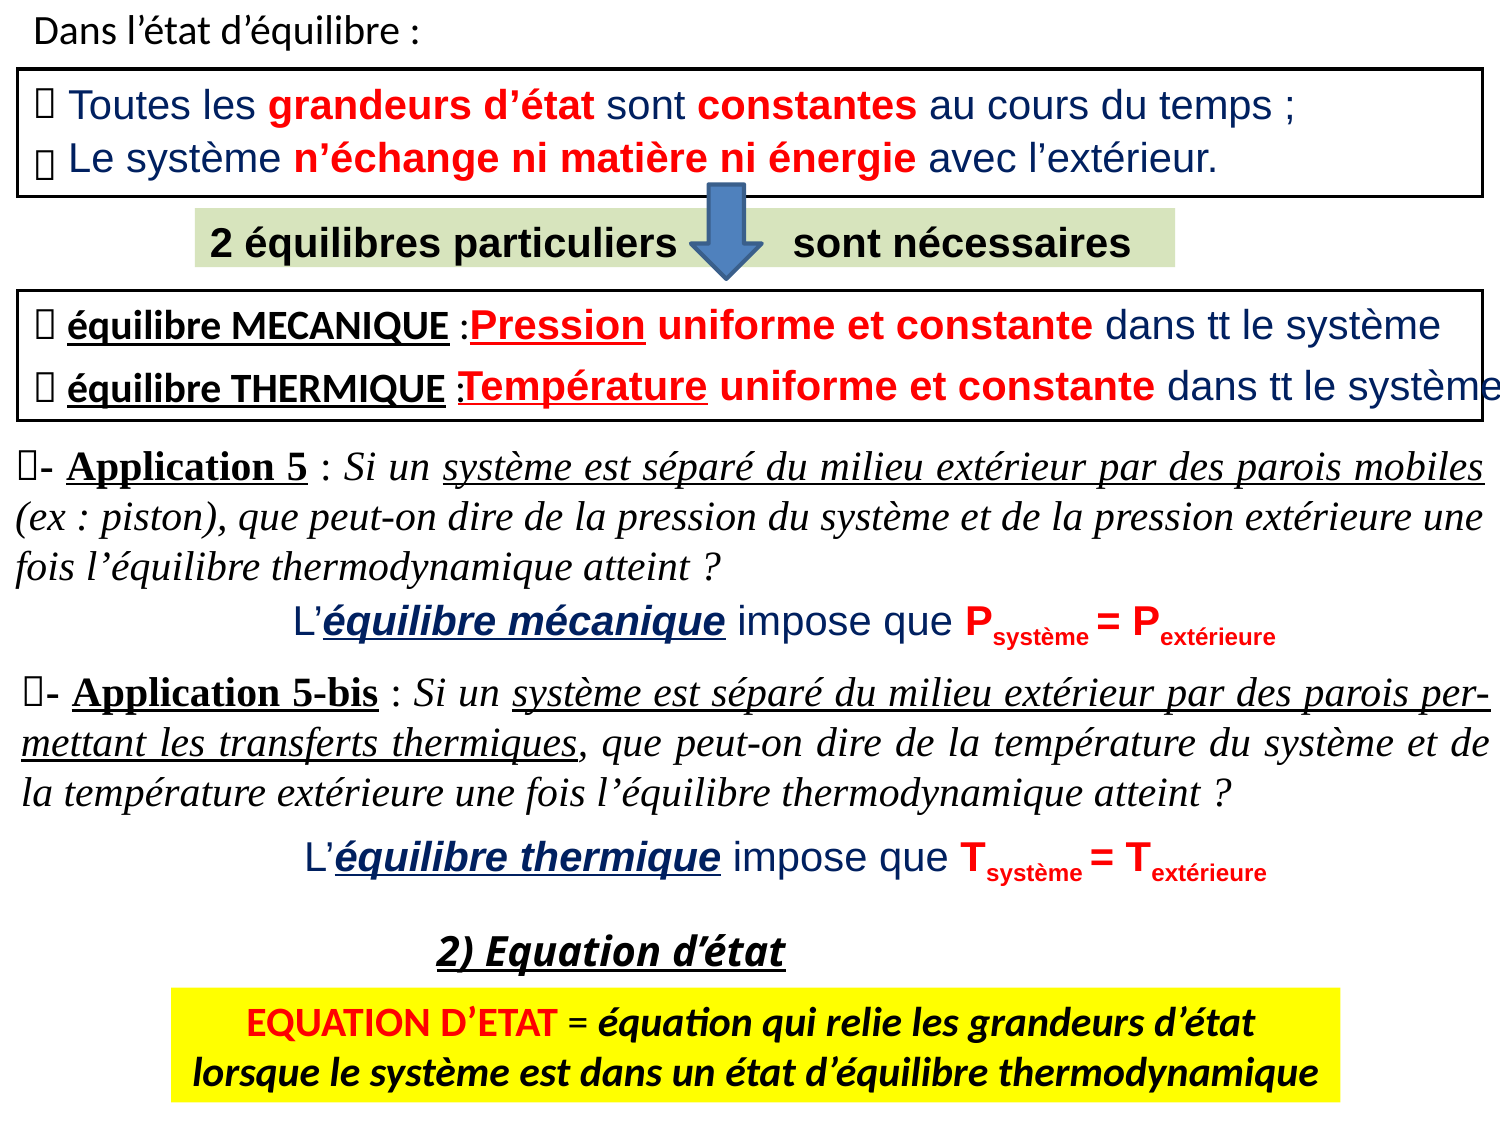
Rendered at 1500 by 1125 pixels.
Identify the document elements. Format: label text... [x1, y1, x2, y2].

text_box Le système n’échange ni matière ni énergie avec l’extérieur. [53, 123, 1412, 173]
text_box 2) Equation d’état [422, 916, 801, 982]
text_box 2 équilibres particuliers sont nécessaires [742, 208, 1176, 268]
text_box   [17, 68, 1483, 197]
text_box L’équilibre mécanique impose que Psystème = Pextérieure [277, 586, 1388, 636]
text_box [688, 182, 764, 282]
text_box L’équilibre thermique impose que Tsystème = Textérieure [289, 822, 1400, 872]
text_box - Application 5-bis : Si un système est séparé du milieu extérieur par des parois per-mettant les transferts thermiques, que peut-on dire de la température du système et de la température extérieure une fois l’équilibre thermodynamique atteint ? [5, 657, 1500, 823]
text_box - Application 5 : Si un système est séparé du milieu extérieur par des parois mobiles (ex : piston), que peut-on dire de la pression du système et de la pression extérieure une fois l’équilibre thermodynamique atteint ? [0, 431, 1500, 597]
text_box 2 équilibres particuliers sont nécessaires [194, 208, 711, 268]
text_box EQUATION D’ETAT = équation qui relie les grandeurs d’état lorsque le système est dans un état d’équilibre thermodynamique [171, 987, 1341, 1103]
text_box Température uniforme et constante dans tt le système [442, 351, 1500, 400]
text_box Toutes les grandeurs d’état sont constantes au cours du temps ; [53, 70, 1412, 120]
text_box Pression uniforme et constante dans tt le système [454, 290, 1464, 340]
text_box  équilibre MECANIQUE :  équilibre THERMIQUE : [17, 290, 1483, 421]
text_box Dans l’état d’équilibre : [18, 0, 437, 61]
